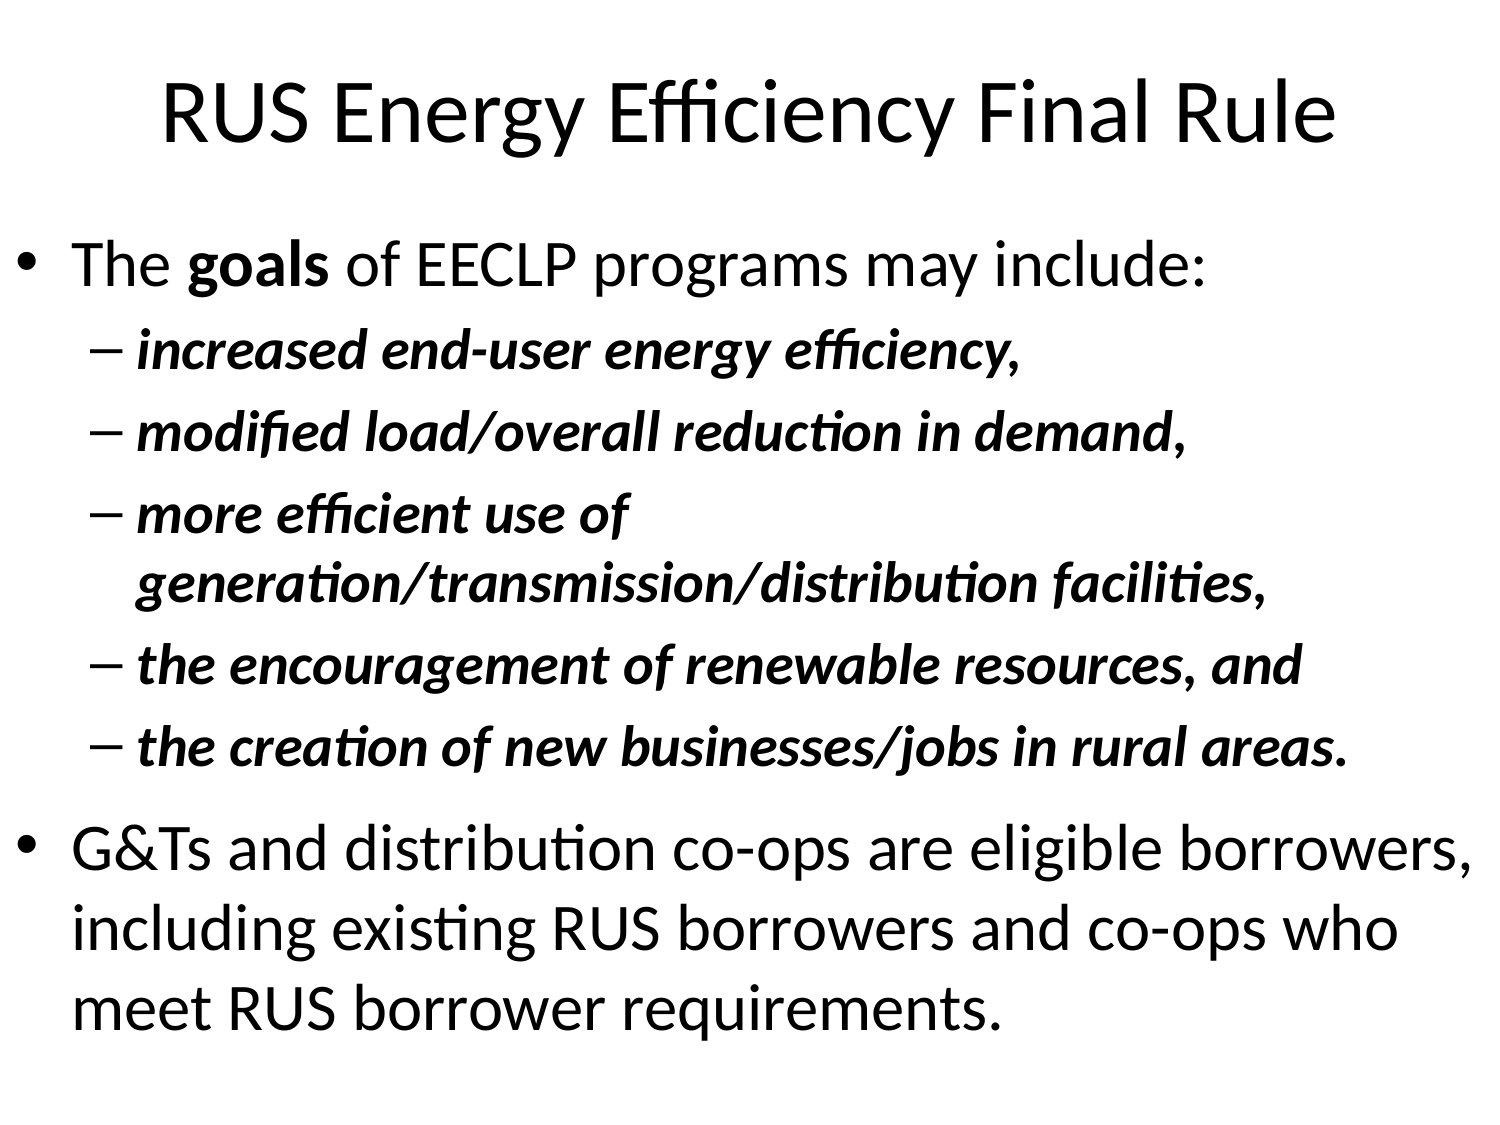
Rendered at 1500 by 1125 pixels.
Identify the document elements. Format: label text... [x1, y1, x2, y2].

list The goals of EECLP programs may include: increased end-user energy efficiency, modified load/overall reduction in demand, more efficient use of generation/transmission/distribution facilities, the encouragement of renewable resources, and the creation of new businesses/jobs in rural areas. G&Ts and distribution co-ops are eligible borrowers, including existing RUS borrowers and co-ops who meet RUS borrower requirements. [0, 212, 1500, 1075]
title RUS Energy Efficiency Final Rule [75, 12, 1425, 200]
